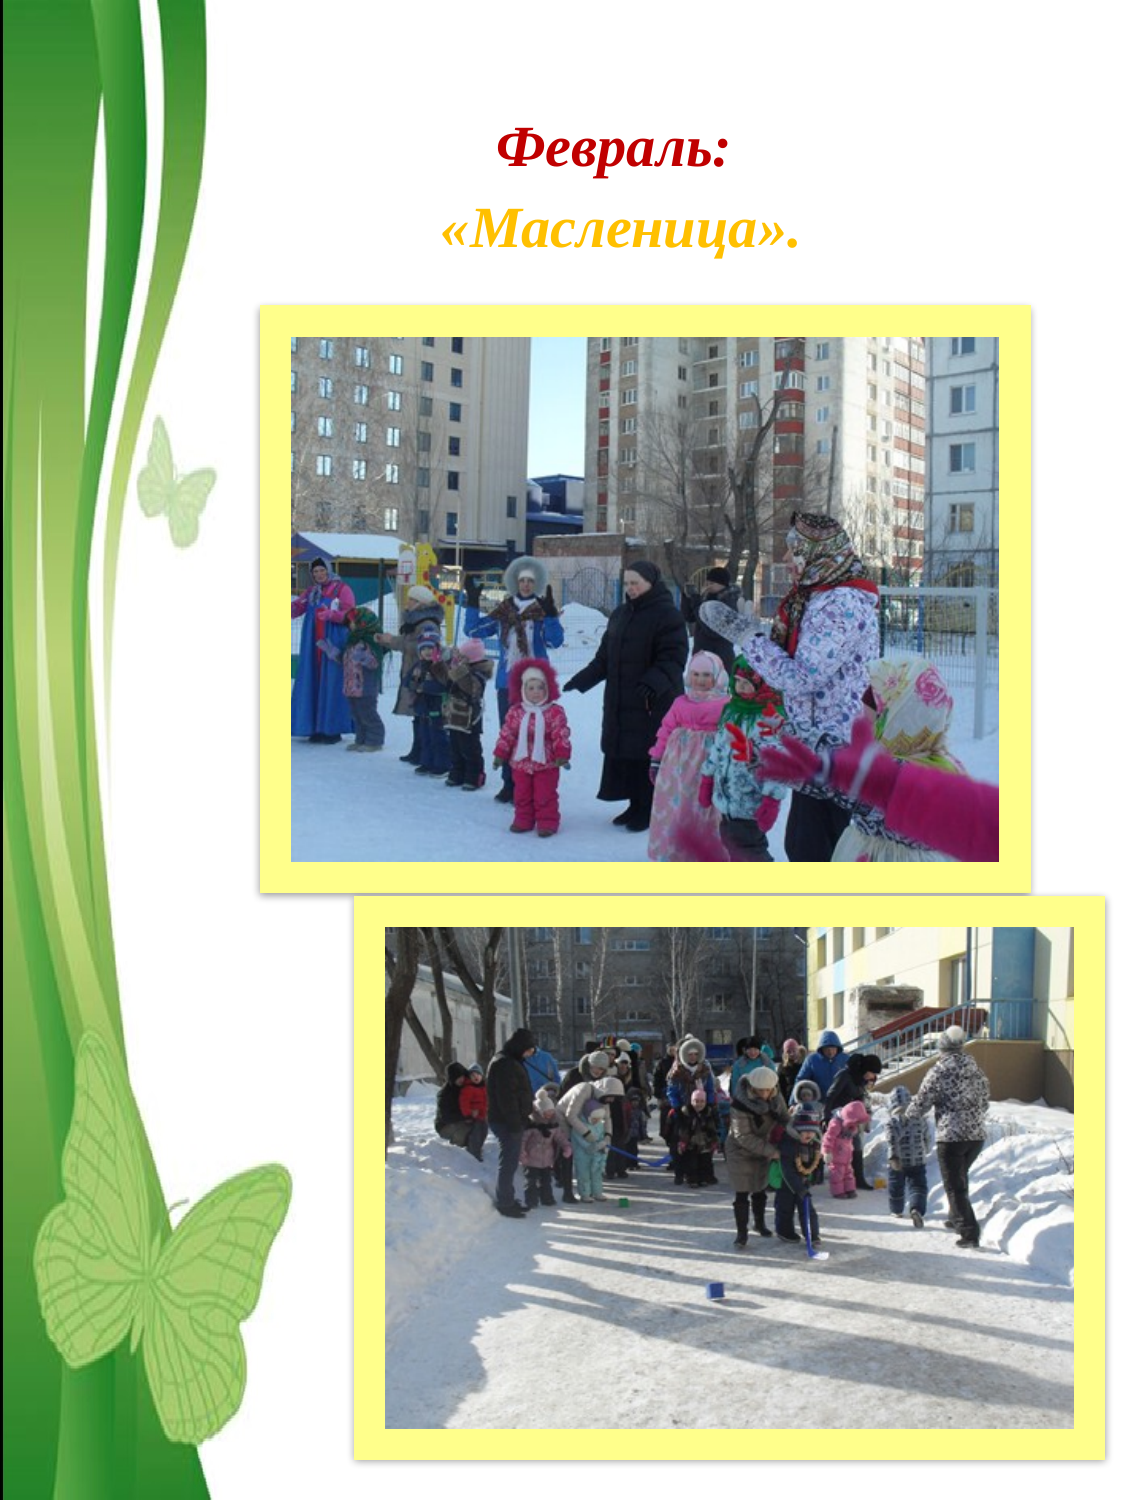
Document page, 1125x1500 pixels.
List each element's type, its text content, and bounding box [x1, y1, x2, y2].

picture [0, 0, 1125, 1500]
list Февраль: «Масленица». [278, 100, 965, 243]
